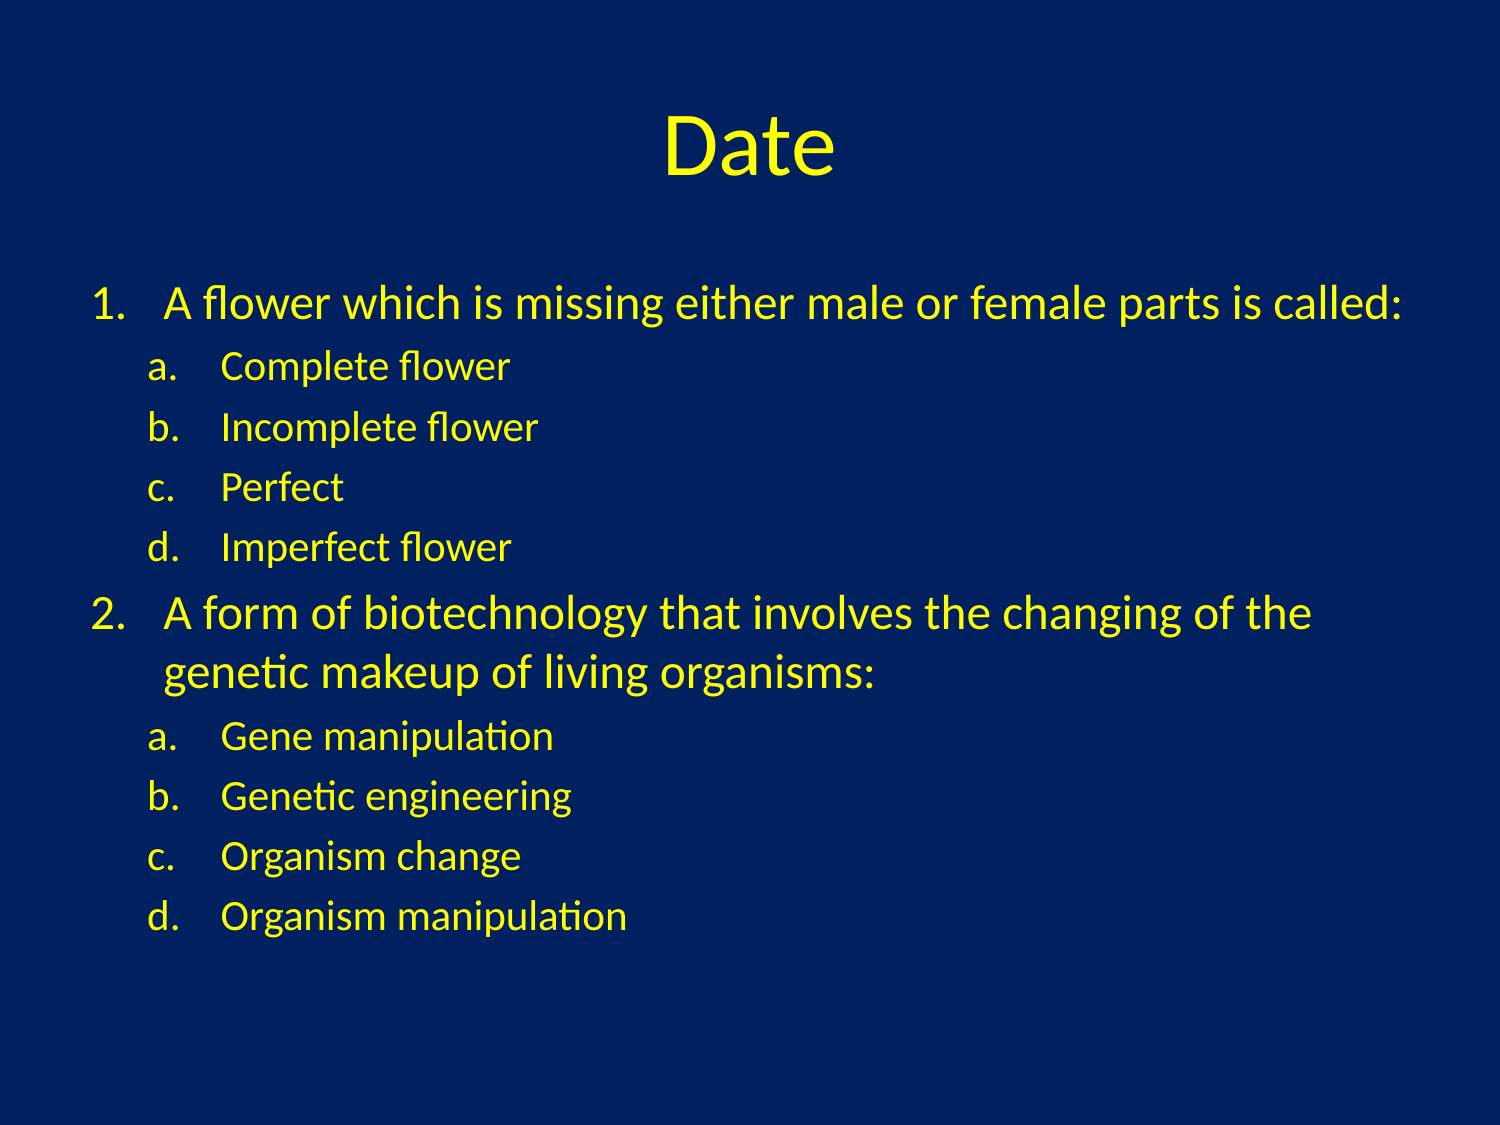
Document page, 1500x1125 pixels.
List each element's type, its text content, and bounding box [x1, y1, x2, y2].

title Date [75, 45, 1425, 233]
list A flower which is missing either male or female parts is called: Complete flower Incomplete flower Perfect Imperfect flower A form of biotechnology that involves the changing of the genetic makeup of living organisms: Gene manipulation Genetic engineering Organism change Organism manipulation [75, 262, 1425, 1005]
